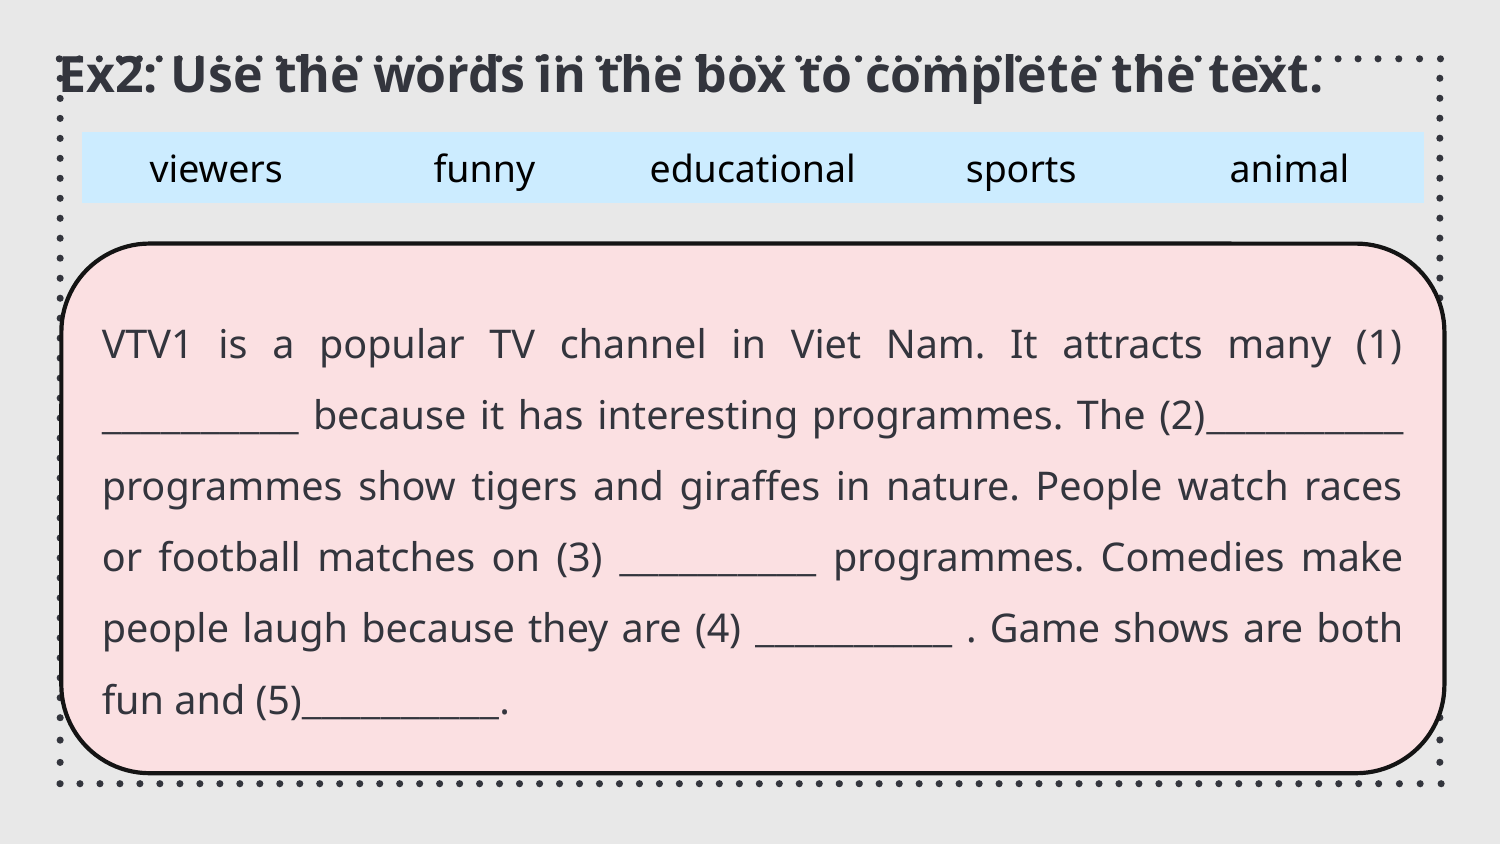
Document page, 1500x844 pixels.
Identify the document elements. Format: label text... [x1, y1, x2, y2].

text_box Ex2: Use the words in the box to complete the text. [41, 57, 1462, 147]
table_header animal [1155, 132, 1424, 203]
table_header funny [350, 132, 619, 203]
table_header sports [887, 132, 1155, 203]
text_box VTV1 is a popular TV channel in Viet Nam. It attracts many (1) __________ because it has interesting programmes. The (2)__________ programmes show tigers and giraffes in nature. People watch races or football matches on (3) __________ programmes. Comedies make people laugh because they are (4) __________ . Game shows are both fun and (5)__________. [59, 241, 1447, 776]
table_header viewers [82, 132, 350, 203]
table_header educational [619, 132, 887, 203]
